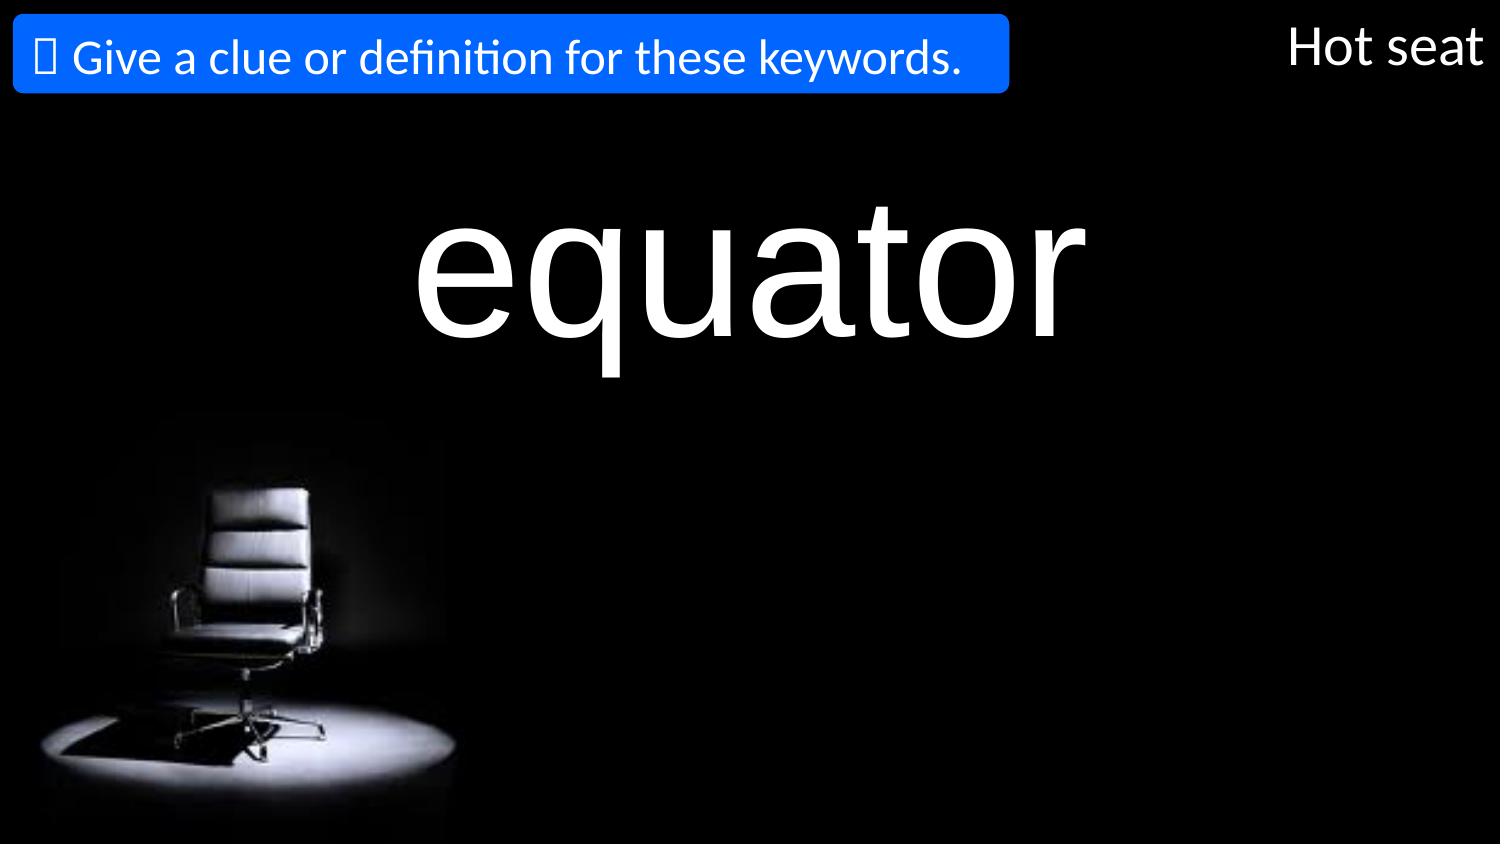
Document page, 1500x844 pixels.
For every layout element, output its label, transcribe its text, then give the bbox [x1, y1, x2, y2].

text_box equator [0, 129, 1500, 384]
text_box Hot seat [1188, 0, 1500, 85]
text_box  Give a clue or definition for these keywords. [12, 13, 1010, 94]
picture [0, 410, 499, 844]
